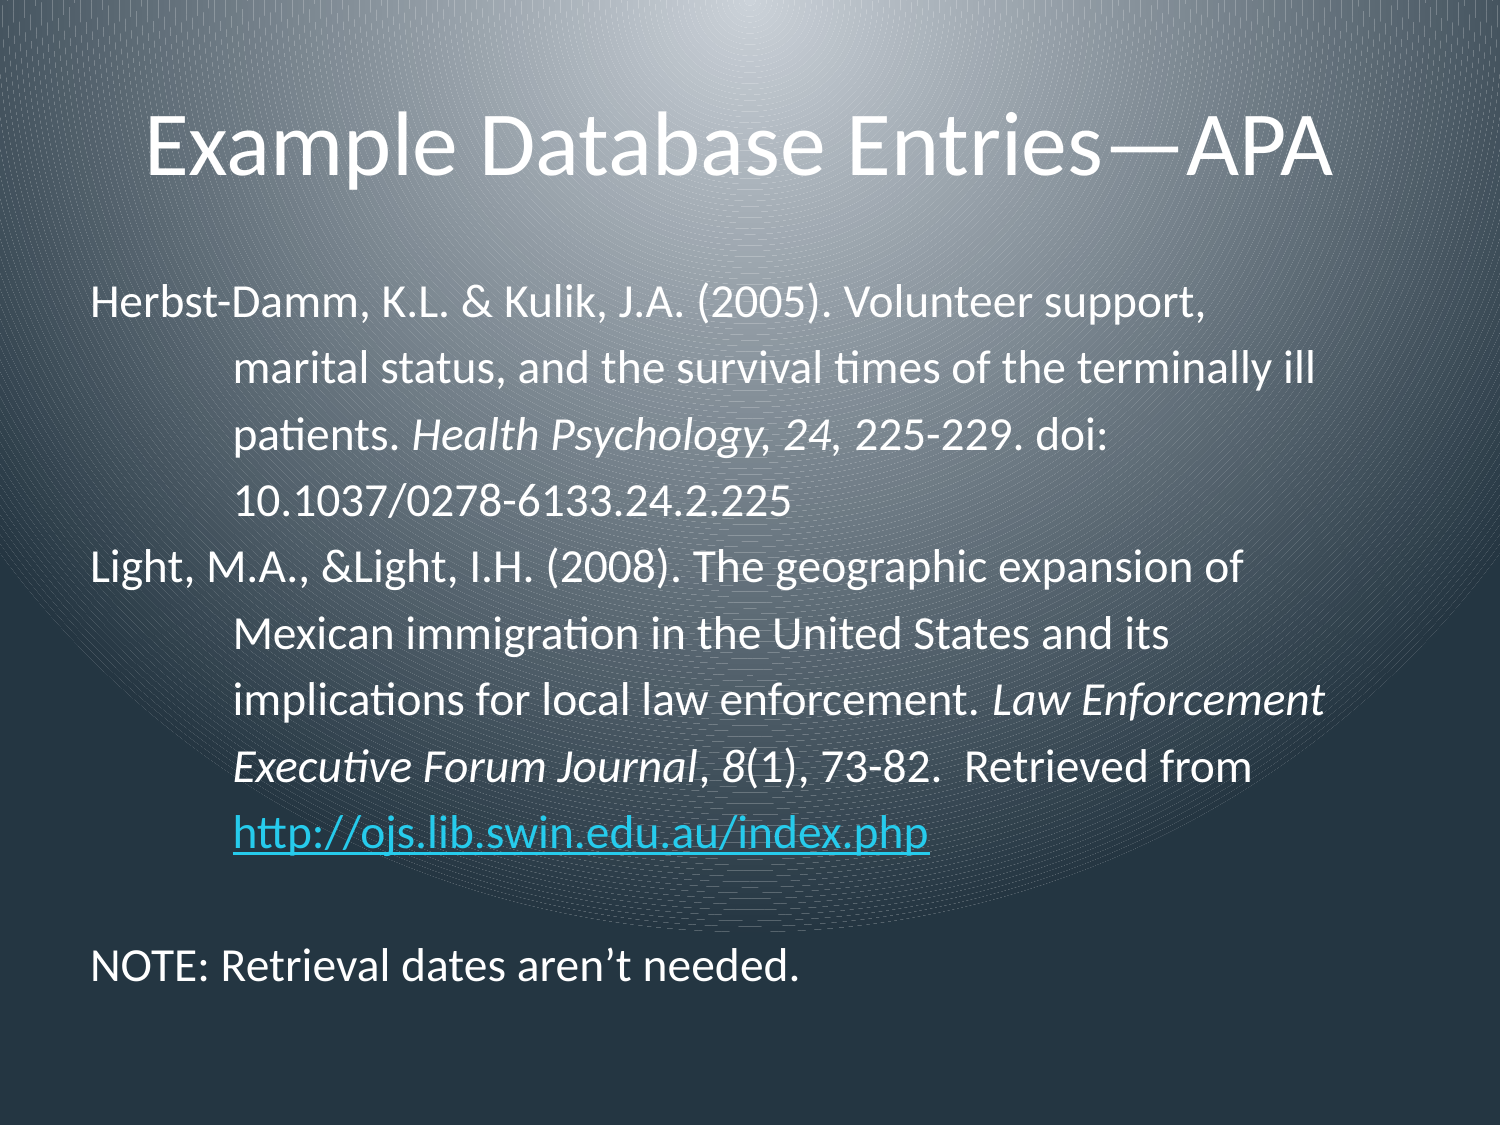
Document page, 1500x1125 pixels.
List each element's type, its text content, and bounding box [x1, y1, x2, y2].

list Herbst-Damm, K.L. & Kulik, J.A. (2005). Volunteer support, marital status, and the survival times of the terminally ill patients. Health Psychology, 24, 225-229. doi: 10.1037/0278-6133.24.2.225 Light, M.A., &Light, I.H. (2008). The geographic expansion of Mexican immigration in the United States and its implications for local law enforcement. Law Enforcement Executive Forum Journal, 8(1), 73-82. Retrieved from http://ojs.lib.swin.edu.au/index.php NOTE: Retrieval dates aren’t needed. [75, 262, 1425, 1005]
title Example Database Entries—APA [75, 45, 1425, 233]
